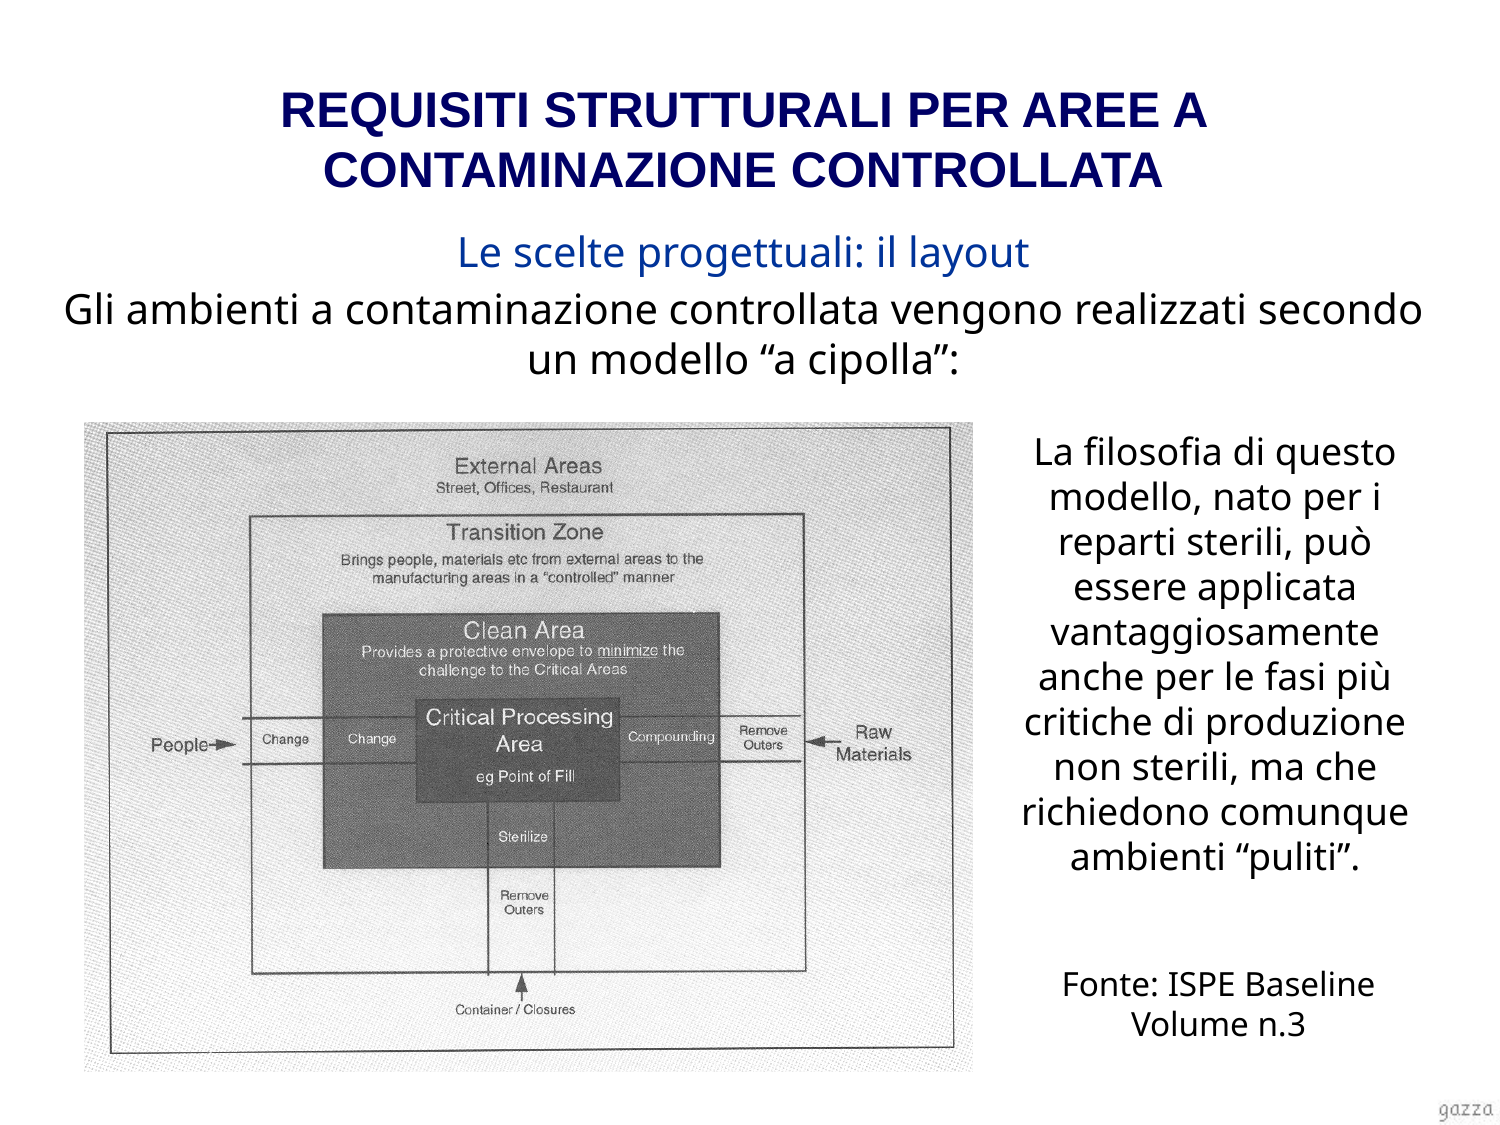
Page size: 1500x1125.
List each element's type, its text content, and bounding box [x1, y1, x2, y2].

picture [0, 0, 1500, 1125]
text_box Le scelte progettuali: il layout [52, 238, 1435, 275]
text_box La filosofia di questo modello, nato per i reparti sterili, può essere applicata vantaggiosamente anche per le fasi più critiche di produzione non sterili, ma che richiedono comunque ambienti “puliti”. [996, 420, 1434, 886]
text_box Fonte: ISPE Baseline Volume n.3 [999, 955, 1438, 1050]
text_box Gli ambienti a contaminazione controllata vengono realizzati secondo un modello “a cipolla”: [43, 275, 1444, 391]
text_box REQUISITI STRUTTURALI PER AREE A CONTAMINAZIONE CONTROLLATA [52, 37, 1435, 238]
